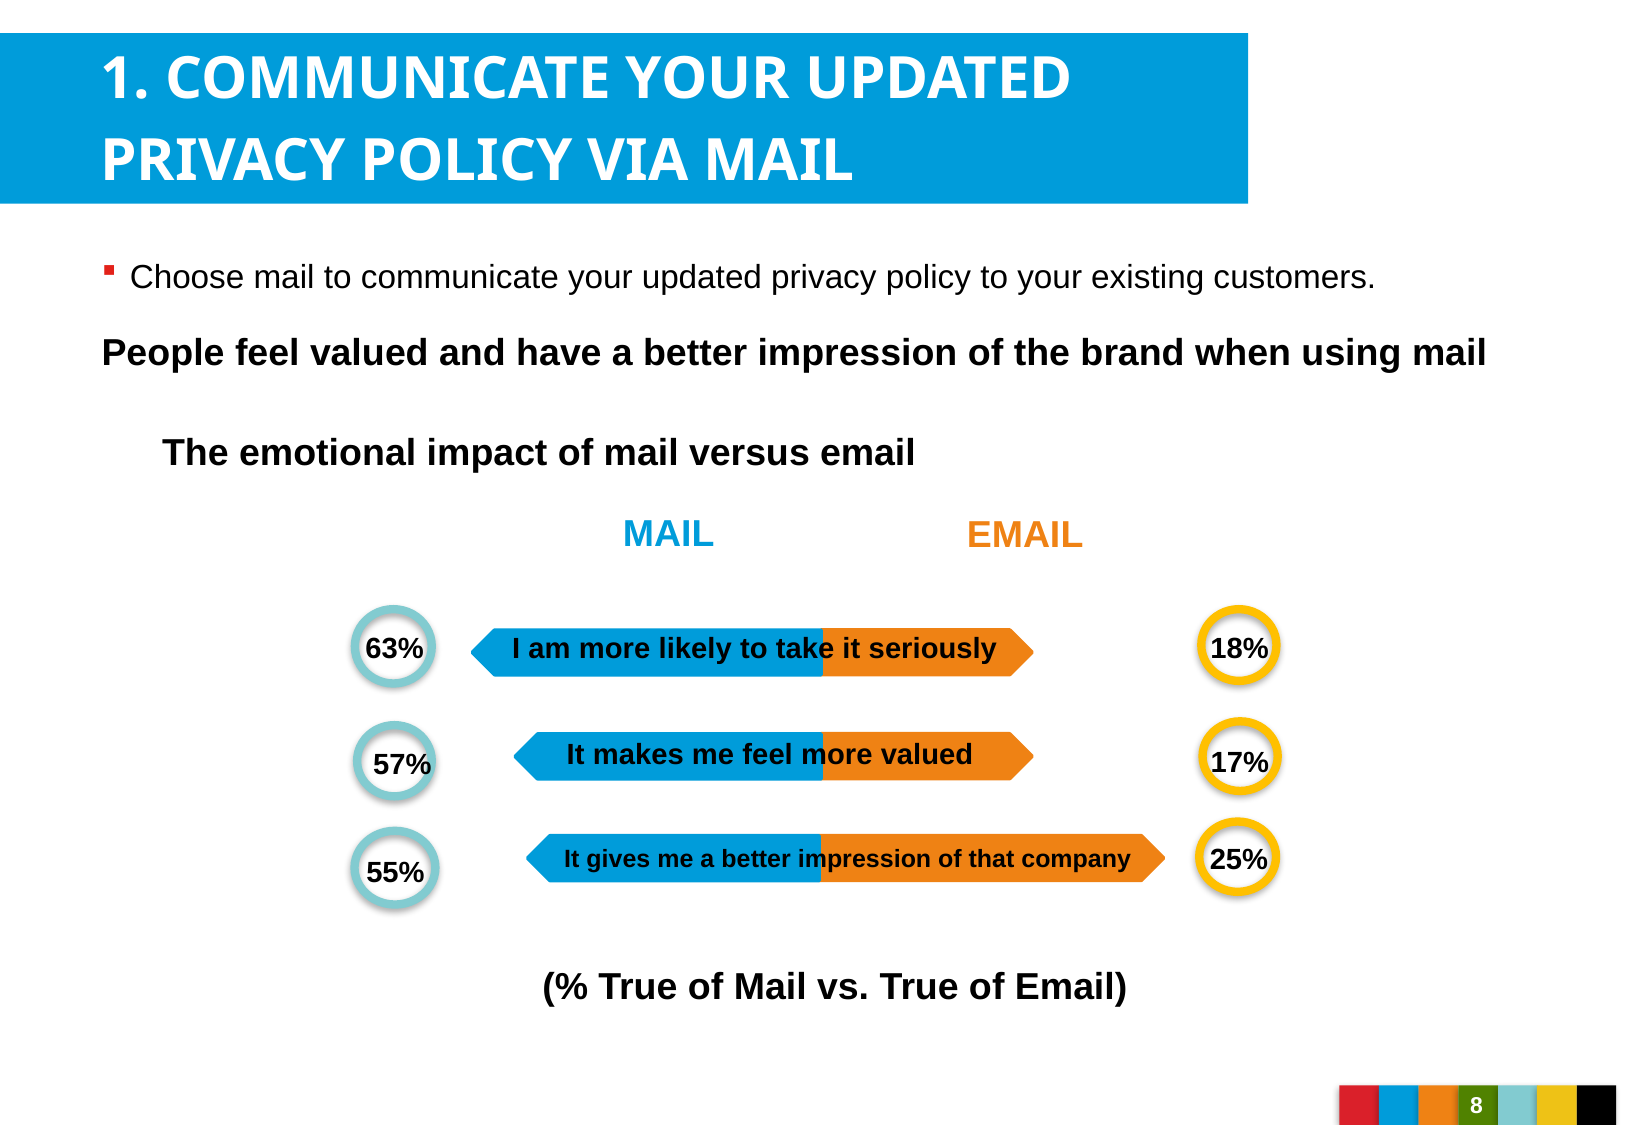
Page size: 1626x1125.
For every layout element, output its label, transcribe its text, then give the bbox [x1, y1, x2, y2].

text_box (% True of Mail vs. True of Email) [527, 954, 1164, 1015]
text_box [364, 672, 423, 685]
text_box I am more likely to take it seriously [496, 621, 1014, 672]
text_box [361, 830, 429, 846]
text_box 17% [1178, 736, 1301, 787]
text_box [369, 897, 421, 906]
text_box [1213, 672, 1265, 682]
text_box It gives me a better impression of that company [433, 834, 1178, 880]
text_box [1211, 883, 1265, 893]
text_box EMAIL [952, 502, 1112, 563]
text_box [1208, 720, 1272, 736]
text_box [364, 724, 425, 738]
text_box 18% [1178, 621, 1301, 672]
text_box [1220, 787, 1260, 792]
text_box [1023, 744, 1035, 769]
text_box [370, 789, 419, 798]
text_box It makes me feel more valued [517, 727, 1023, 778]
list 1. Communicate your updated privacy policy via mail [0, 33, 1249, 204]
text_box 25% [1178, 832, 1300, 883]
text_box 57% [346, 738, 459, 789]
text_box 55% [339, 846, 452, 897]
text_box [1209, 820, 1267, 832]
slide_number 8 [1432, 1074, 1522, 1125]
text_box [364, 608, 423, 621]
text_box [823, 631, 1035, 677]
text_box [513, 751, 517, 762]
list Choose mail to communicate your updated privacy policy to your existing customers. People feel valued and have a better impression of the brand when using mail [86, 247, 1545, 1082]
text_box 63% [339, 621, 450, 672]
text_box [470, 628, 824, 677]
text_box MAIL [608, 501, 763, 561]
text_box [1209, 608, 1268, 621]
text_box The emotional impact of mail versus email [147, 420, 1400, 480]
